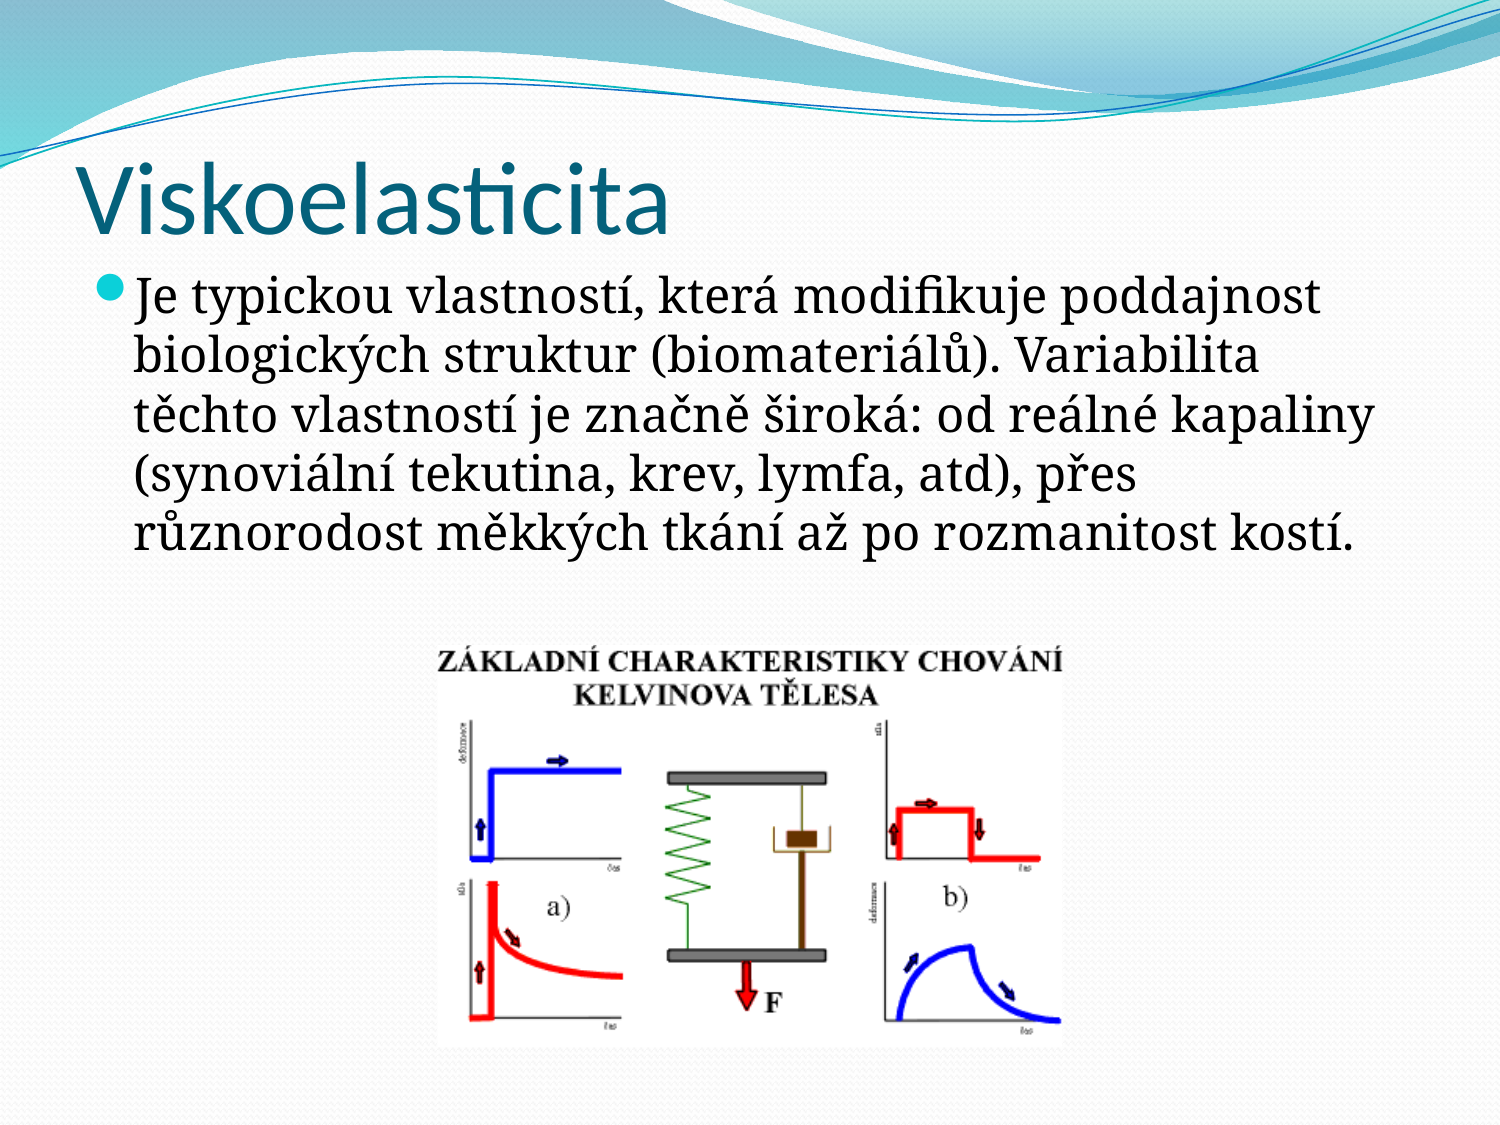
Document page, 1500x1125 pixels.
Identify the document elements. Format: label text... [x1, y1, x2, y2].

title Viskoelasticita [75, 115, 1425, 256]
list Je typickou vlastností, která modifikuje poddajnost biologických struktur (biomateriálů). Variabilita těchto vlastností je značně široká: od reálné kapaliny (synoviální tekutina, krev, lymfa, atd), přes různorodost měkkých tkání až po rozmanitost kostí. [78, 256, 1397, 600]
picture [437, 645, 1063, 1048]
